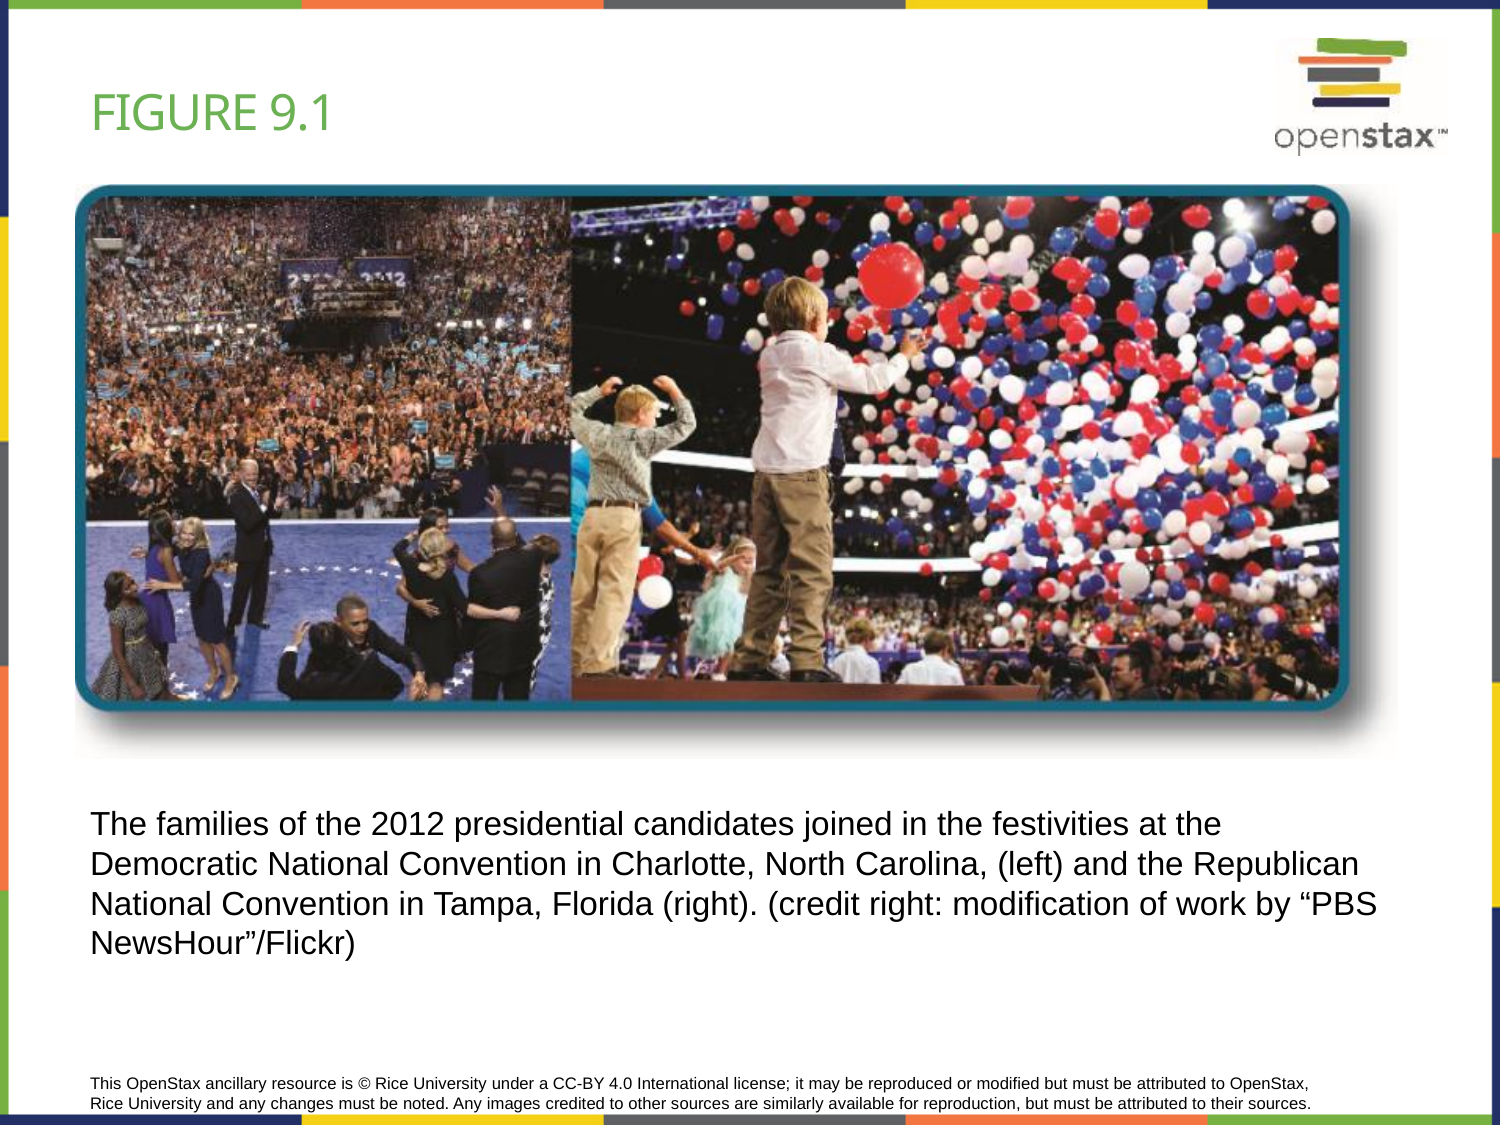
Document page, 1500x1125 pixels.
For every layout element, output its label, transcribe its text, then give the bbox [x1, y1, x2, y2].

footer This OpenStax ancillary resource is © Rice University under a CC-BY 4.0 International license; it may be reproduced or modified but must be attributed to OpenStax, Rice University and any changes must be noted. Any images credited to other sources are similarly available for reproduction, but must be attributed to their sources. [75, 1065, 1350, 1112]
list The families of the 2012 presidential candidates joined in the festivities at the Democratic National Convention in Charlotte, North Carolina, (left) and the Republican National Convention in Tampa, Florida (right). (credit right: modification of work by “PBS NewsHour”/Flickr) [75, 794, 1398, 986]
picture [0, 0, 1500, 1125]
title Figure 9.1 [75, 39, 1274, 148]
